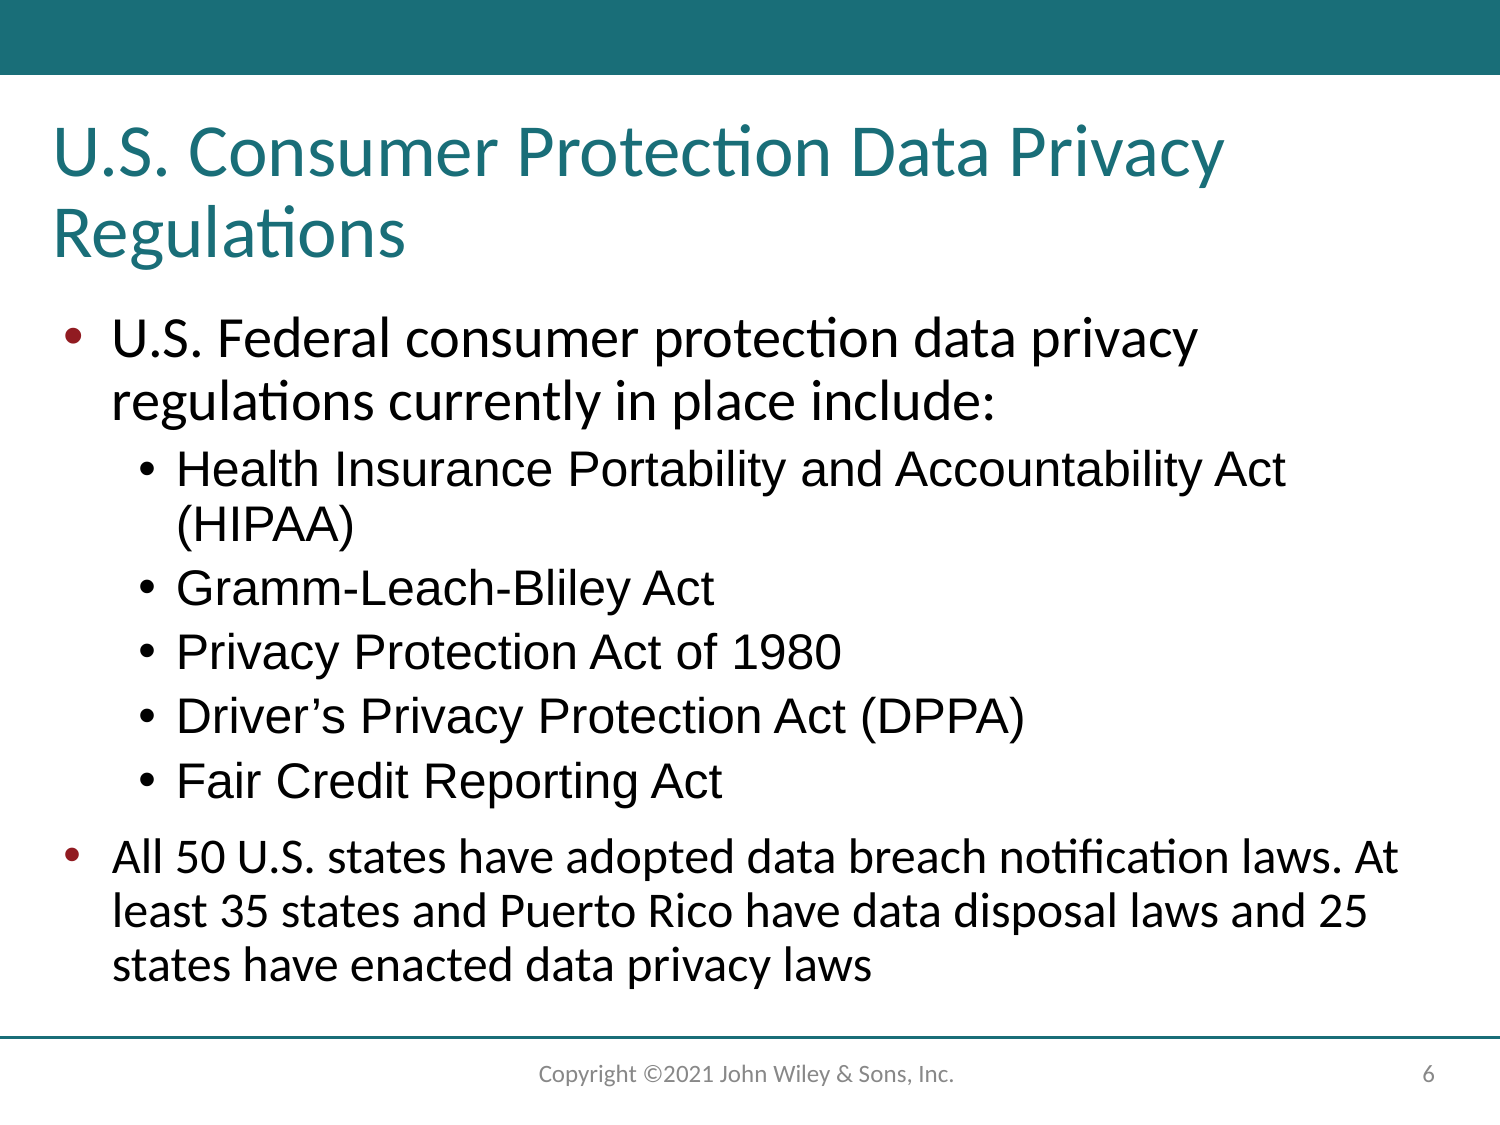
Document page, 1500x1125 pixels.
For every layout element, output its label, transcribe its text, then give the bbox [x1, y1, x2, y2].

list U.S. Federal consumer protection data privacy regulations currently in place include: Health Insurance Portability and Accountability Act (HIPAA) Gramm-Leach-Bliley Act Privacy Protection Act of 1980 Driver’s Privacy Protection Act (DPPA) Fair Credit Reporting Act All 50 U.S. states have adopted data breach notification laws. At least 35 states and Puerto Rico have data disposal laws and 25 states have enacted data privacy laws [48, 299, 1449, 1043]
title U.S. Consumer Protection Data Privacy Regulations [37, 104, 1439, 265]
slide_number ‹#› [1059, 1042, 1450, 1103]
footer Copyright ©2021 John Wiley & Sons, Inc. [496, 1042, 1004, 1103]
